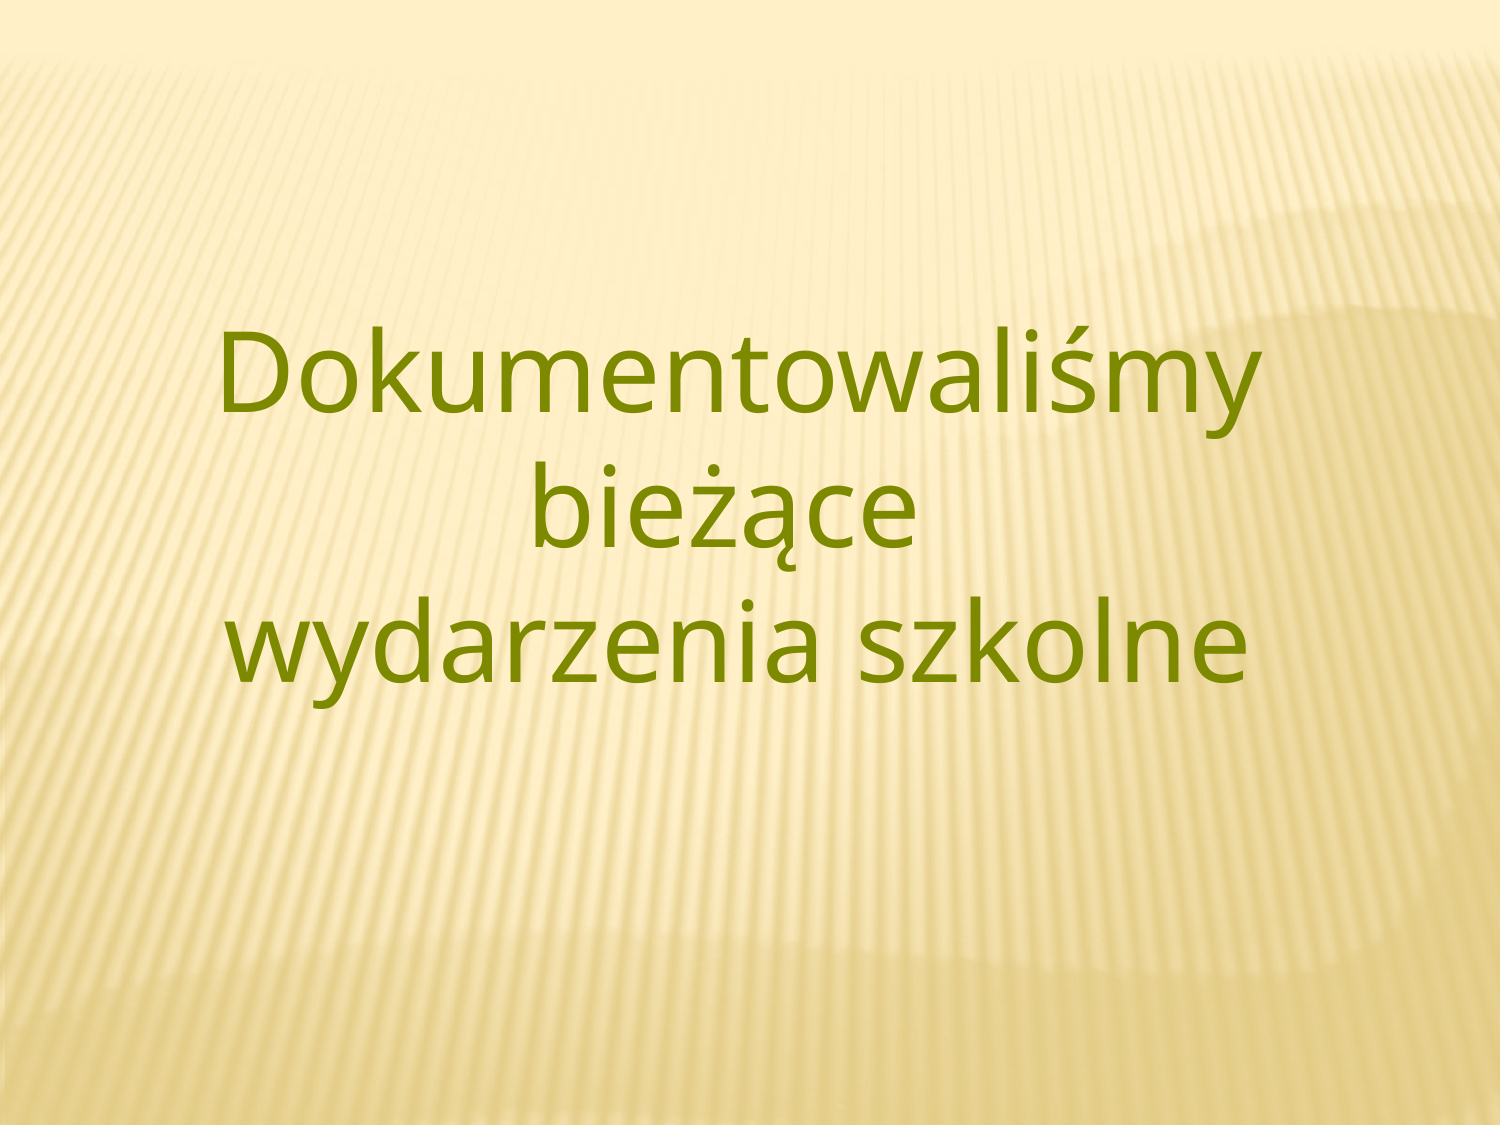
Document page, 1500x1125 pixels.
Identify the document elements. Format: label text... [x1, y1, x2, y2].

text_box Dokumentowaliśmy bieżące wydarzenia szkolne [140, 292, 1336, 713]
